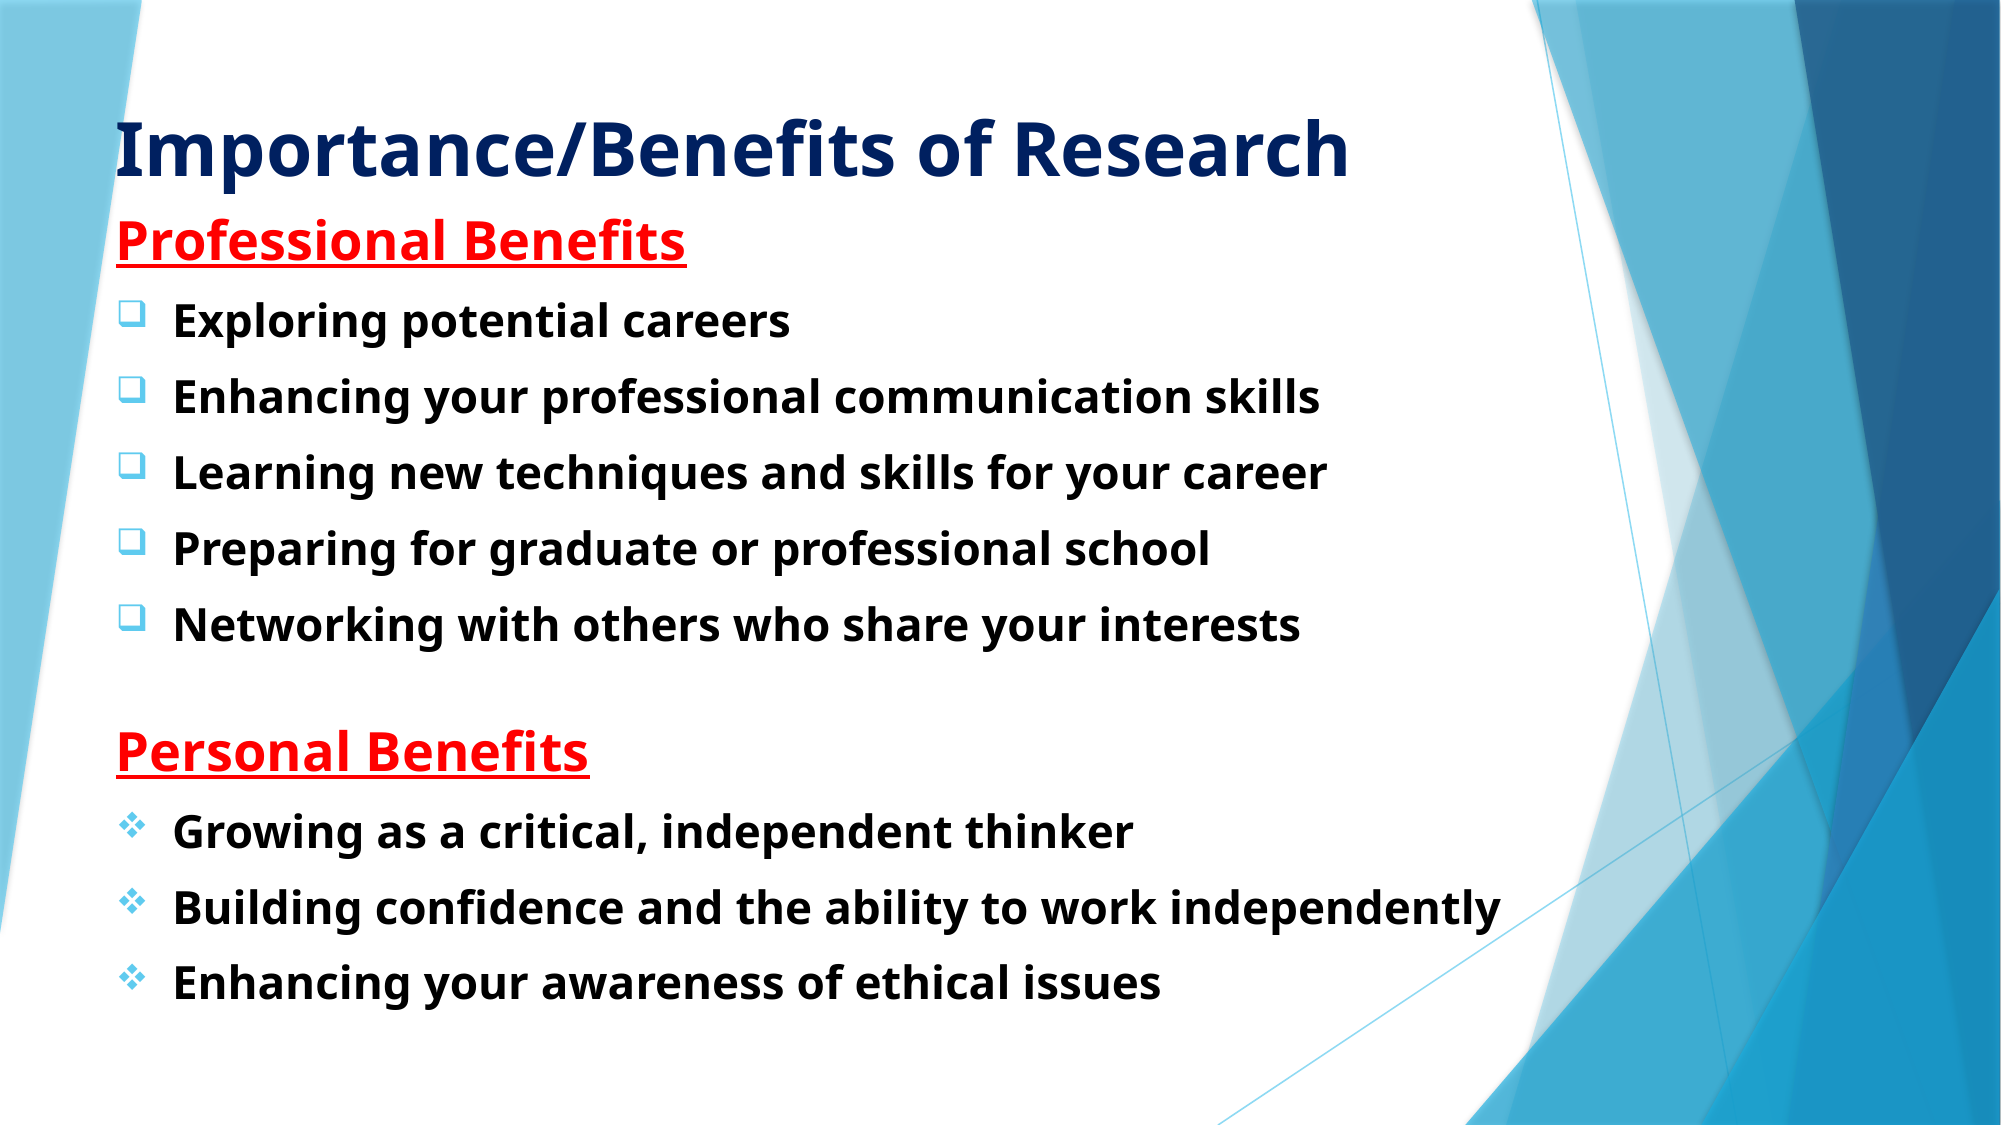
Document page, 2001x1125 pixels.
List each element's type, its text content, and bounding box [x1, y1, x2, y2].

title Importance/Benefits of Research [100, 37, 1714, 198]
subtitle Professional Benefits Exploring potential careers Enhancing your professional communication skills Learning new techniques and skills for your career Preparing for graduate or professional school Networking with others who share your interests Personal Benefits Growing as a critical, independent thinker Building confidence and the ability to work independently Enhancing your awareness of ethical issues [100, 198, 1768, 1125]
